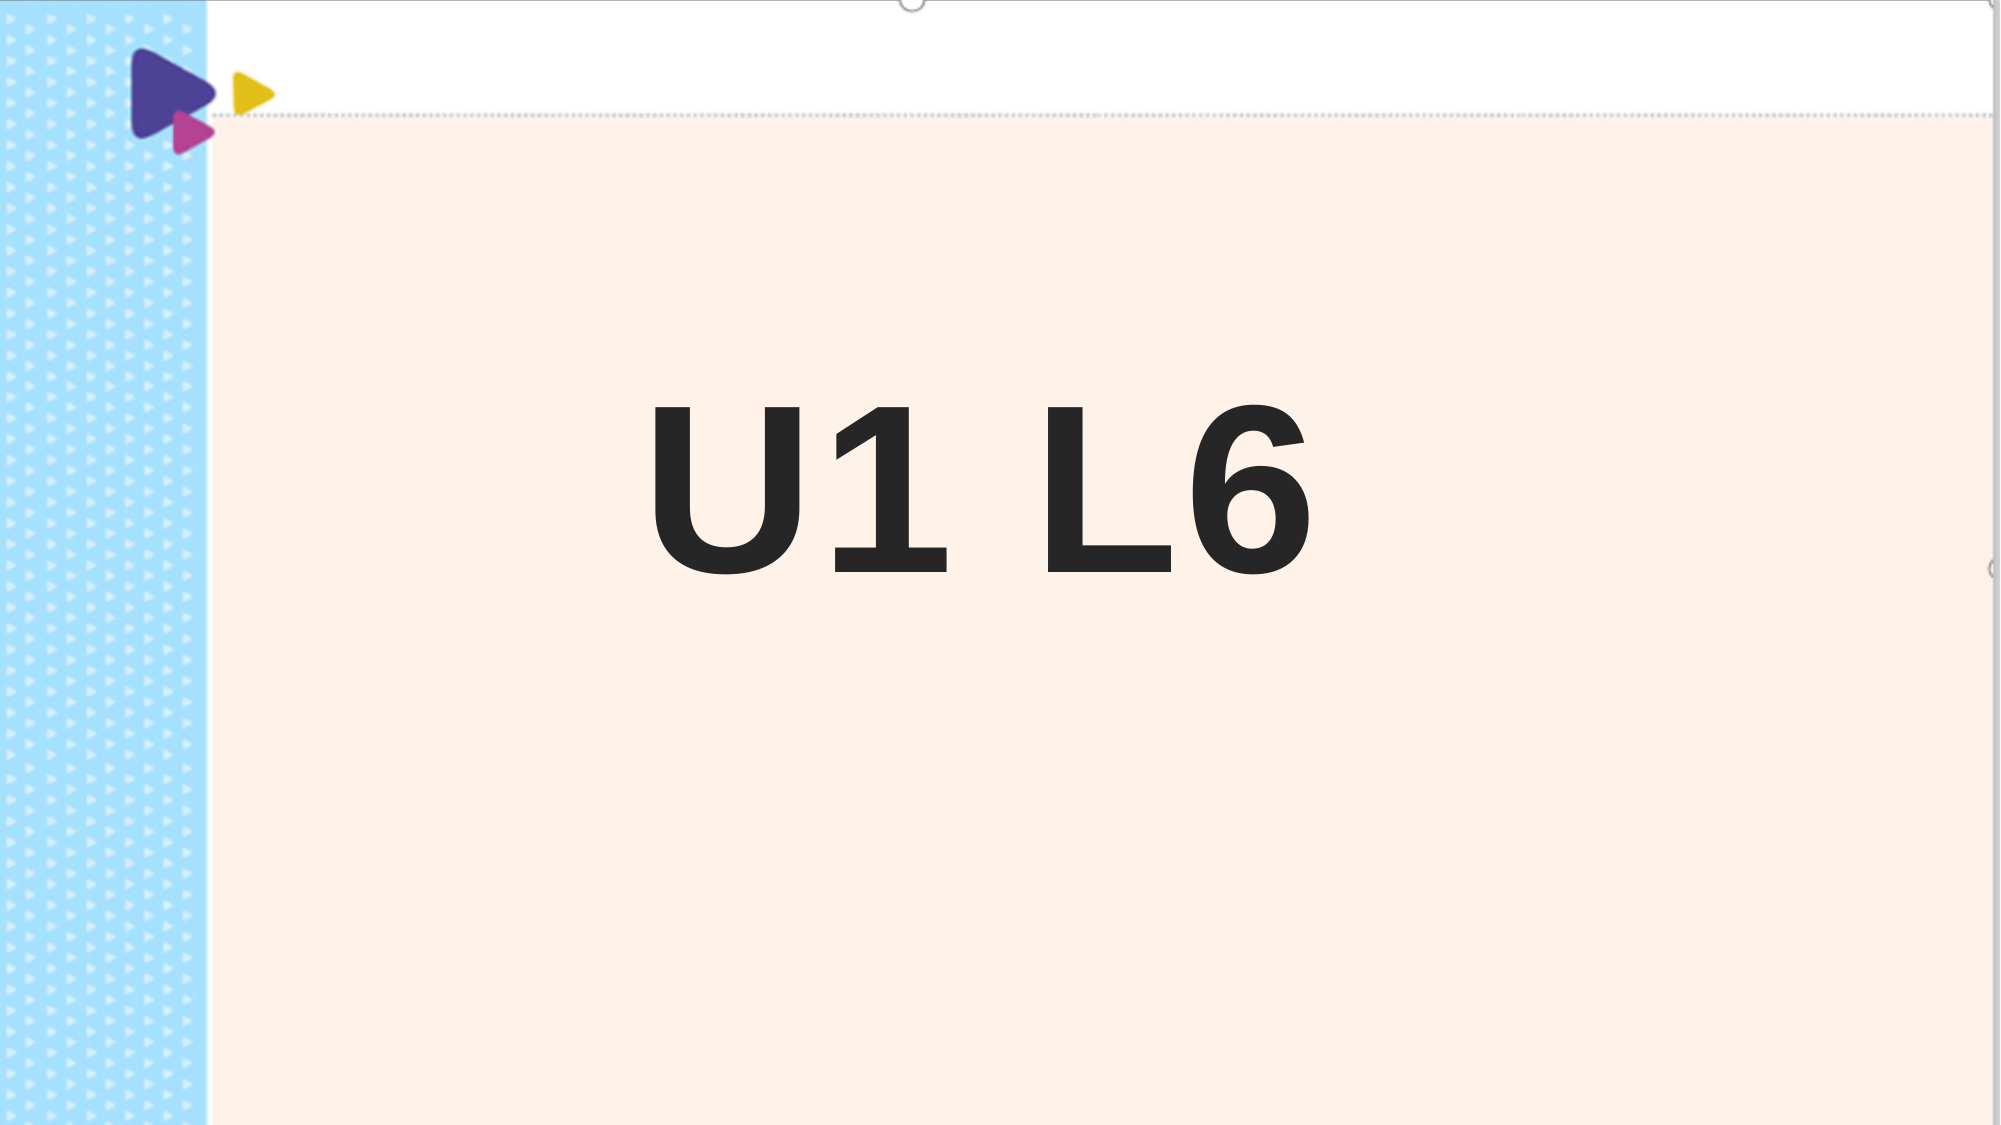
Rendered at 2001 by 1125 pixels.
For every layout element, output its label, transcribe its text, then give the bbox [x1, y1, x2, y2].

title U1 L6 [626, 310, 1371, 644]
picture [0, 0, 2001, 1125]
